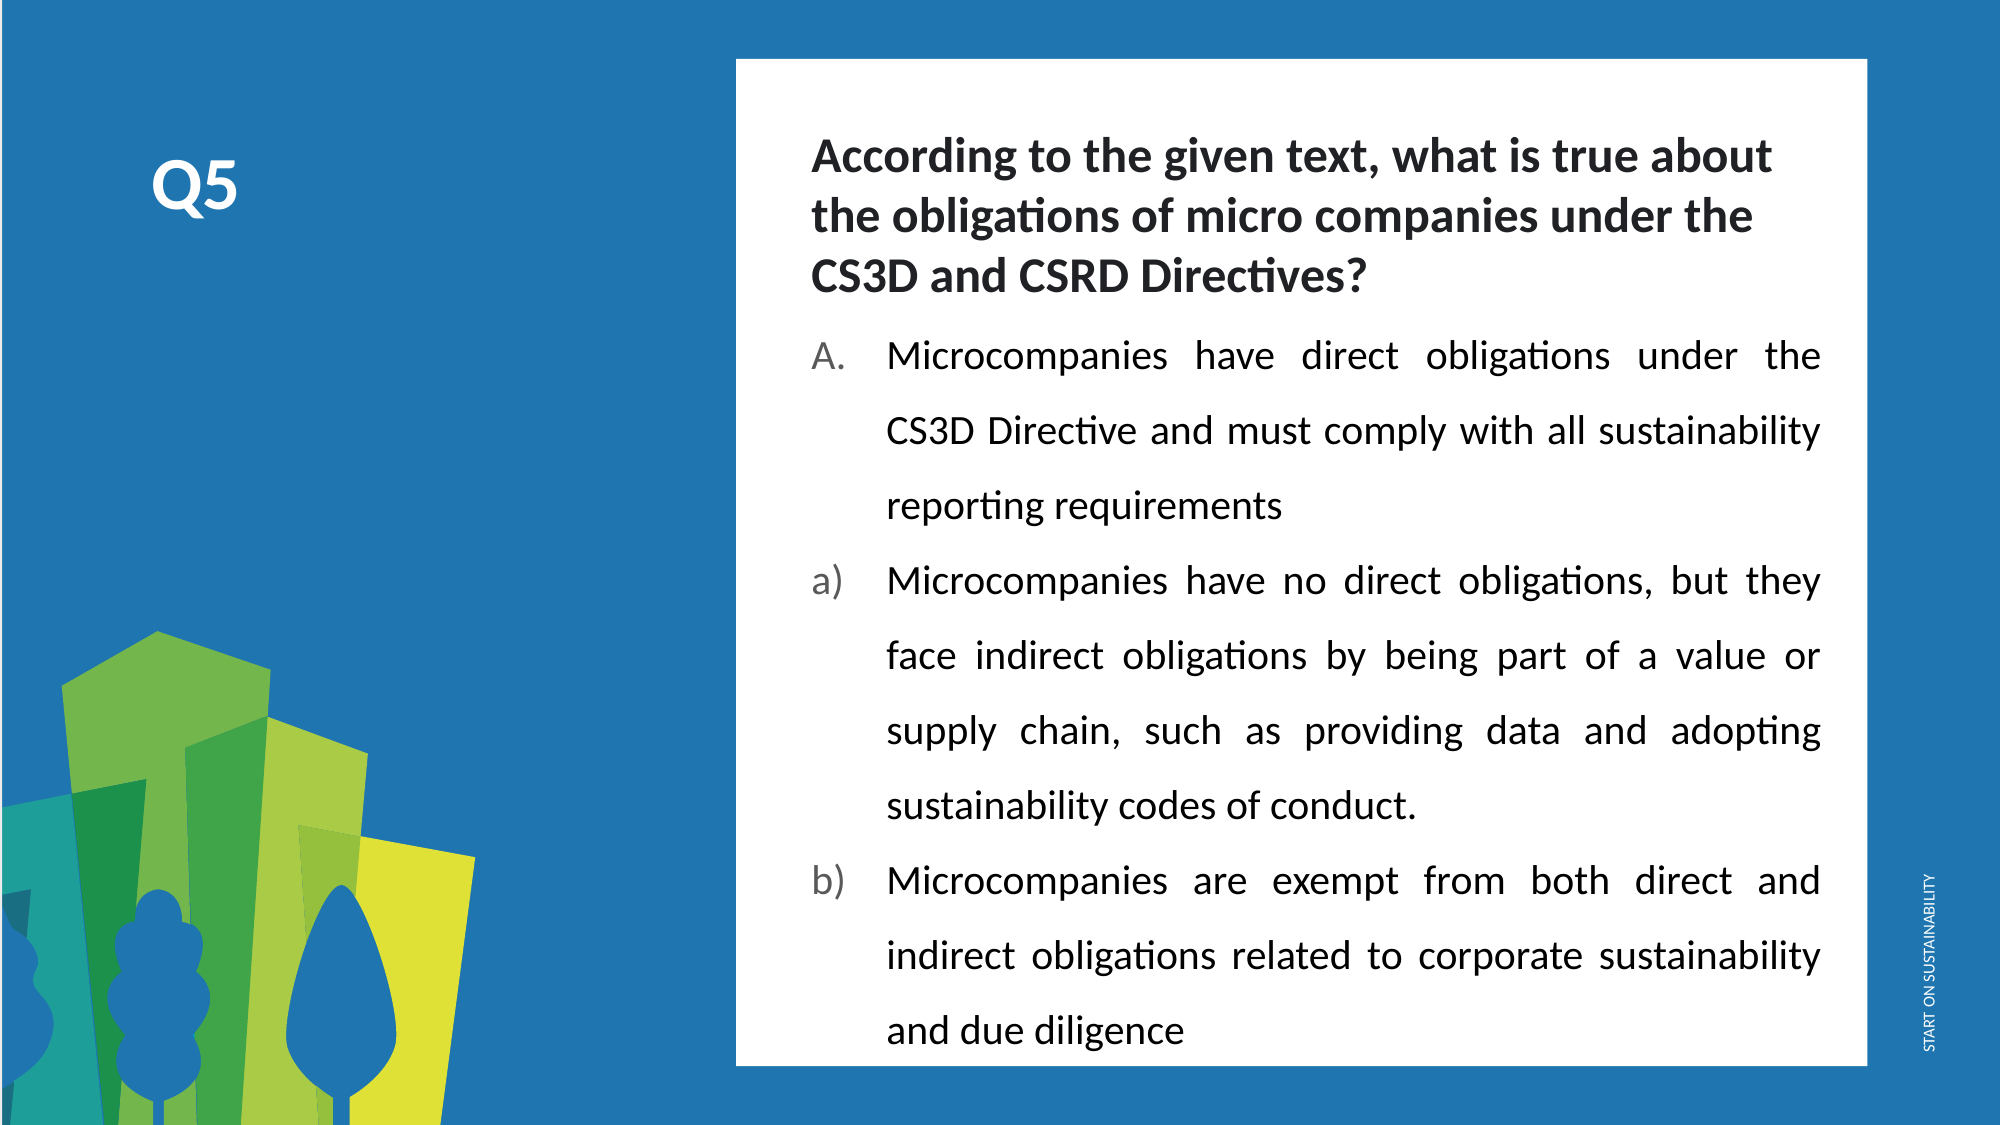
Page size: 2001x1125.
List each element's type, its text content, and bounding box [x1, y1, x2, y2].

list Q5 [98, 137, 612, 429]
list According to the given text, what is true about the obligations of micro companies under the CS3D and CSRD Directives? Microcompanies have direct obligations under the CS3D Directive and must comply with all sustainability reporting requirements Microcompanies have no direct obligations, but they face indirect obligations by being part of a value or supply chain, such as providing data and adopting sustainability codes of conduct. Microcompanies are exempt from both direct and indirect obligations related to corporate sustainability and due diligence [796, 115, 1837, 963]
